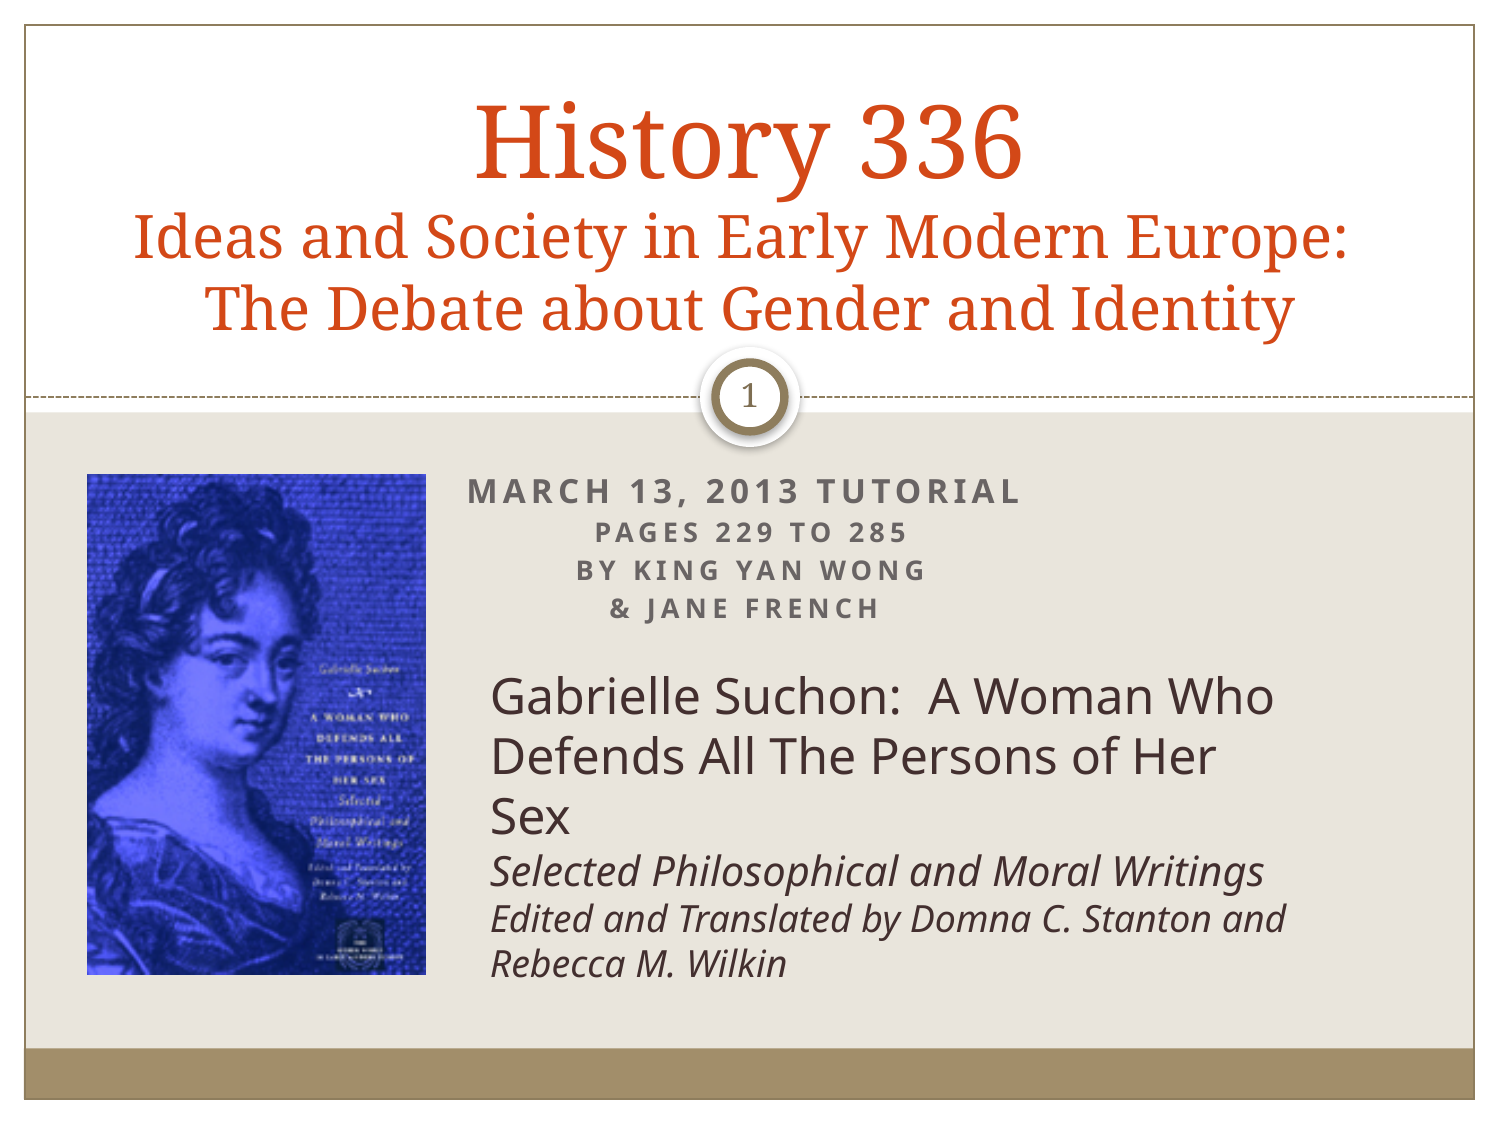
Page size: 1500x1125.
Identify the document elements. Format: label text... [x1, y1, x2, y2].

text_box Gabrielle Suchon: A Woman Who Defends All The Persons of Her Sex Selected Philosophical and Moral Writings Edited and Translated by Domna C. Stanton and Rebecca M. Wilkin [474, 537, 1325, 993]
slide_number 1 [712, 360, 788, 434]
picture [87, 474, 426, 976]
title History 336 Ideas and Society in Early Modern Europe: The Debate about Gender and Identity [112, 24, 1388, 350]
subtitle March 13, 2013 Tutorial Pages 229 to 285 By King Yan Wong & jane french [225, 462, 1275, 875]
